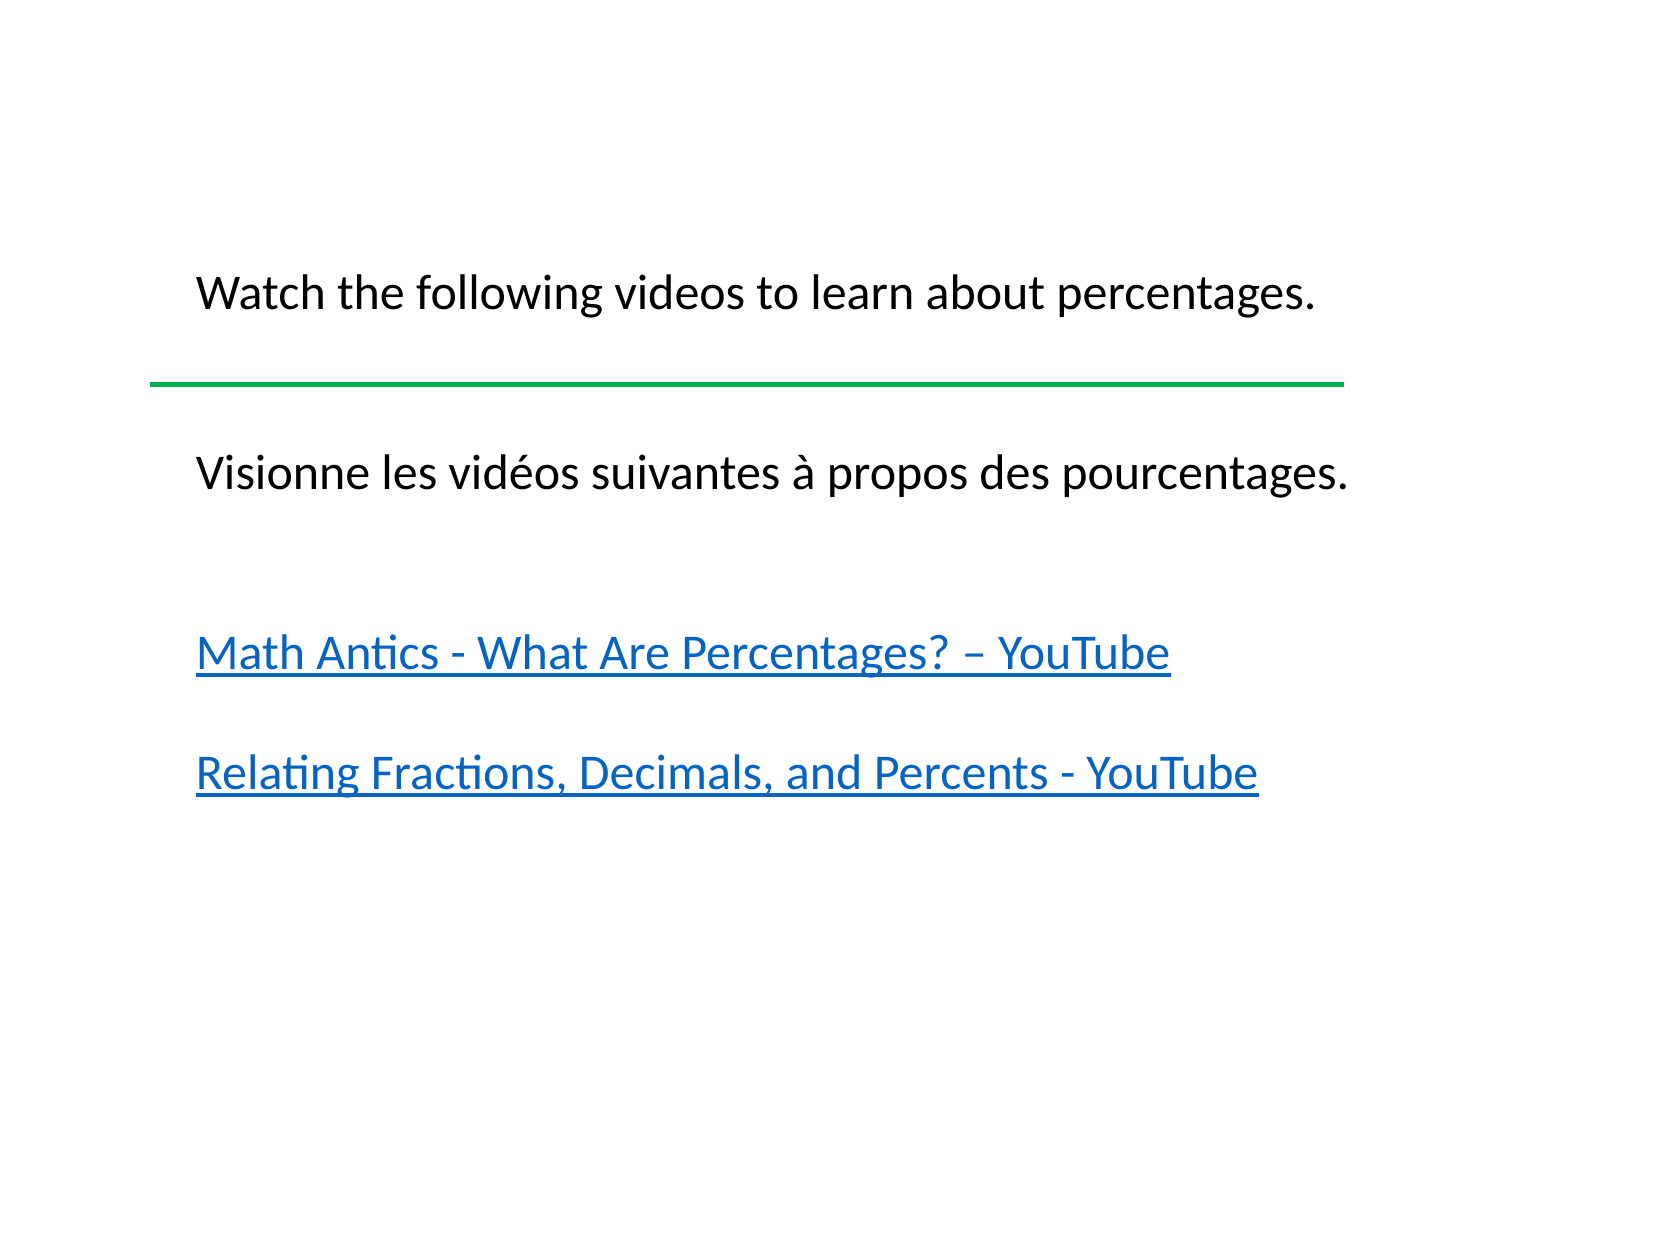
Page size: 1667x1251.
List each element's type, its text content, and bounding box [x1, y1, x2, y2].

text_box Watch the following videos to learn about percentages. Visionne les vidéos suivantes à propos des pourcentages. Math Antics - What Are Percentages? – YouTube Relating Fractions, Decimals, and Percents - YouTube [181, 252, 1407, 853]
